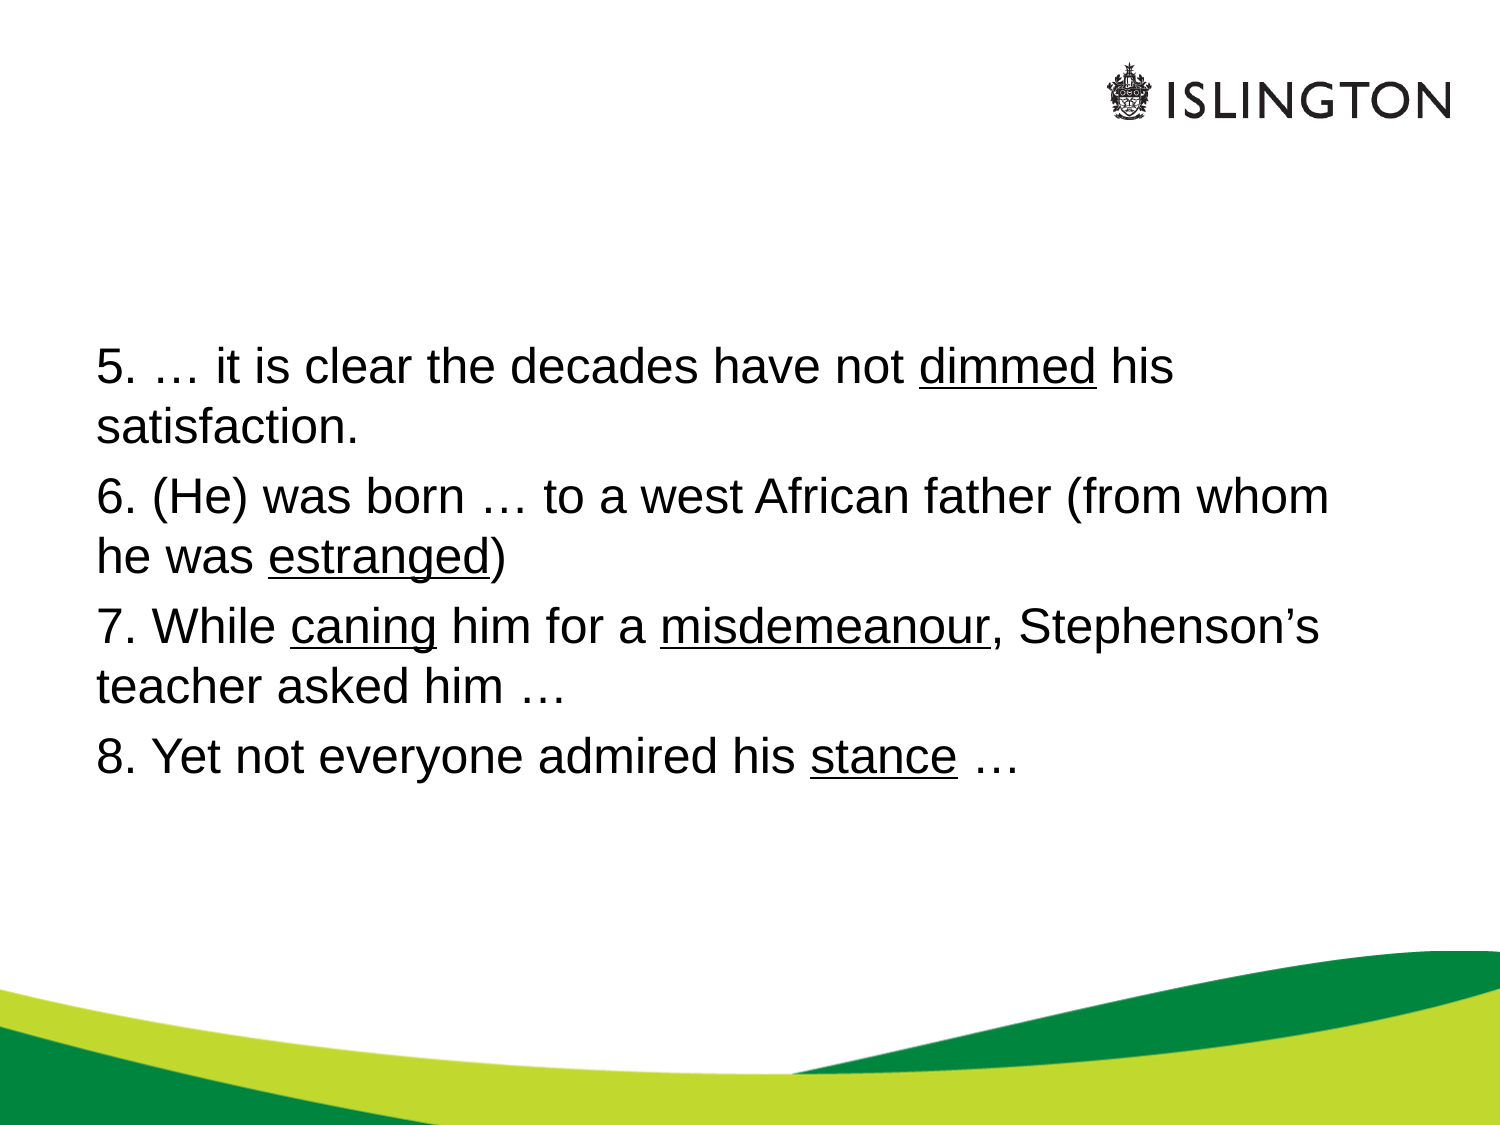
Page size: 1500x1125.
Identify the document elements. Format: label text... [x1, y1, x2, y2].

picture [1107, 62, 1450, 120]
list 5. … it is clear the decades have not dimmed his satisfaction. 6. (He) was born … to a west African father (from whom he was estranged) 7. While caning him for a misdemeanour, Stephenson’s teacher asked him … 8. Yet not everyone admired his stance … [80, 326, 1356, 942]
picture [0, 951, 1500, 1125]
